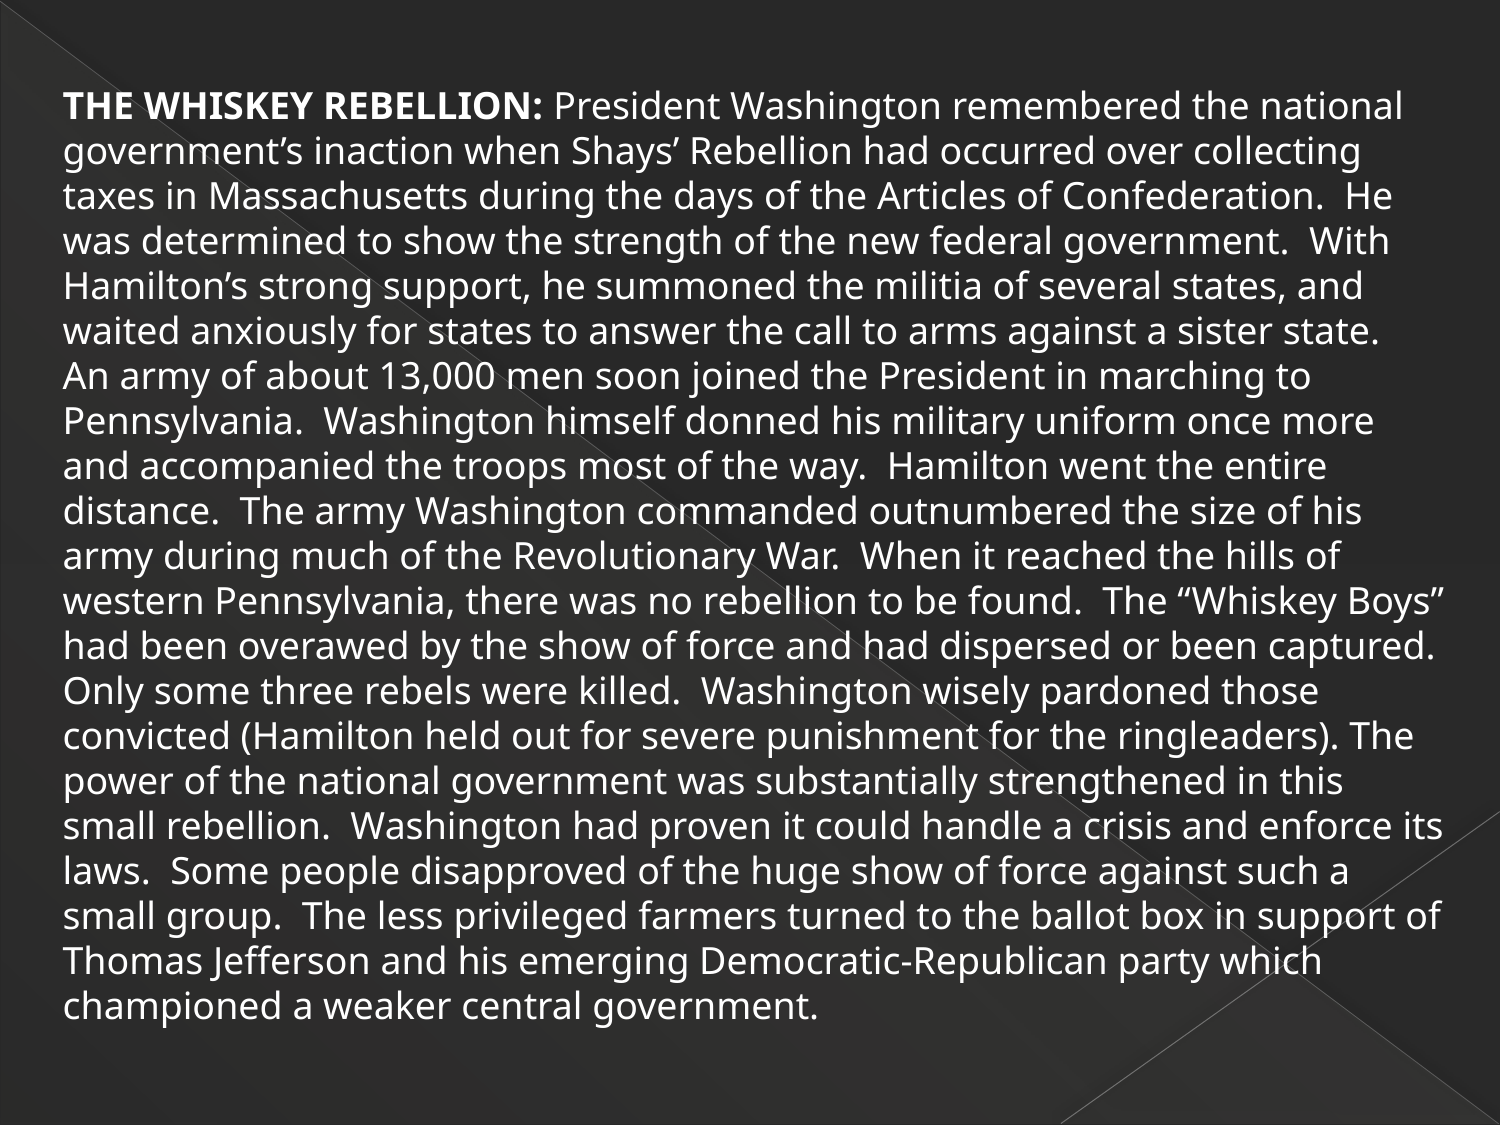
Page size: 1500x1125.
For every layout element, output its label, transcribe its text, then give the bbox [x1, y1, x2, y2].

list THE WHISKEY REBELLION: President Washington remembered the national government’s inaction when Shays’ Rebellion had occurred over collecting taxes in Massachusetts during the days of the Articles of Confederation. He was determined to show the strength of the new federal government. With Hamilton’s strong support, he summoned the militia of several states, and waited anxiously for states to answer the call to arms against a sister state. An army of about 13,000 men soon joined the President in marching to Pennsylvania. Washington himself donned his military uniform once more and accompanied the troops most of the way. Hamilton went the entire distance. The army Washington commanded outnumbered the size of his army during much of the Revolutionary War. When it reached the hills of western Pennsylvania, there was no rebellion to be found. The “Whiskey Boys” had been overawed by the show of force and had dispersed or been captured. Only some three rebels were killed. Washington wisely pardoned those convicted (Hamilton held out for severe punishment for the ringleaders). The power of the national government was substantially strengthened in this small rebellion. Washington had proven it could handle a crisis and enforce its laws. Some people disapproved of the huge show of force against such a small group. The less privileged farmers turned to the ballot box in support of Thomas Jefferson and his emerging Democratic-Republican party which championed a weaker central government. [37, 75, 1463, 1059]
